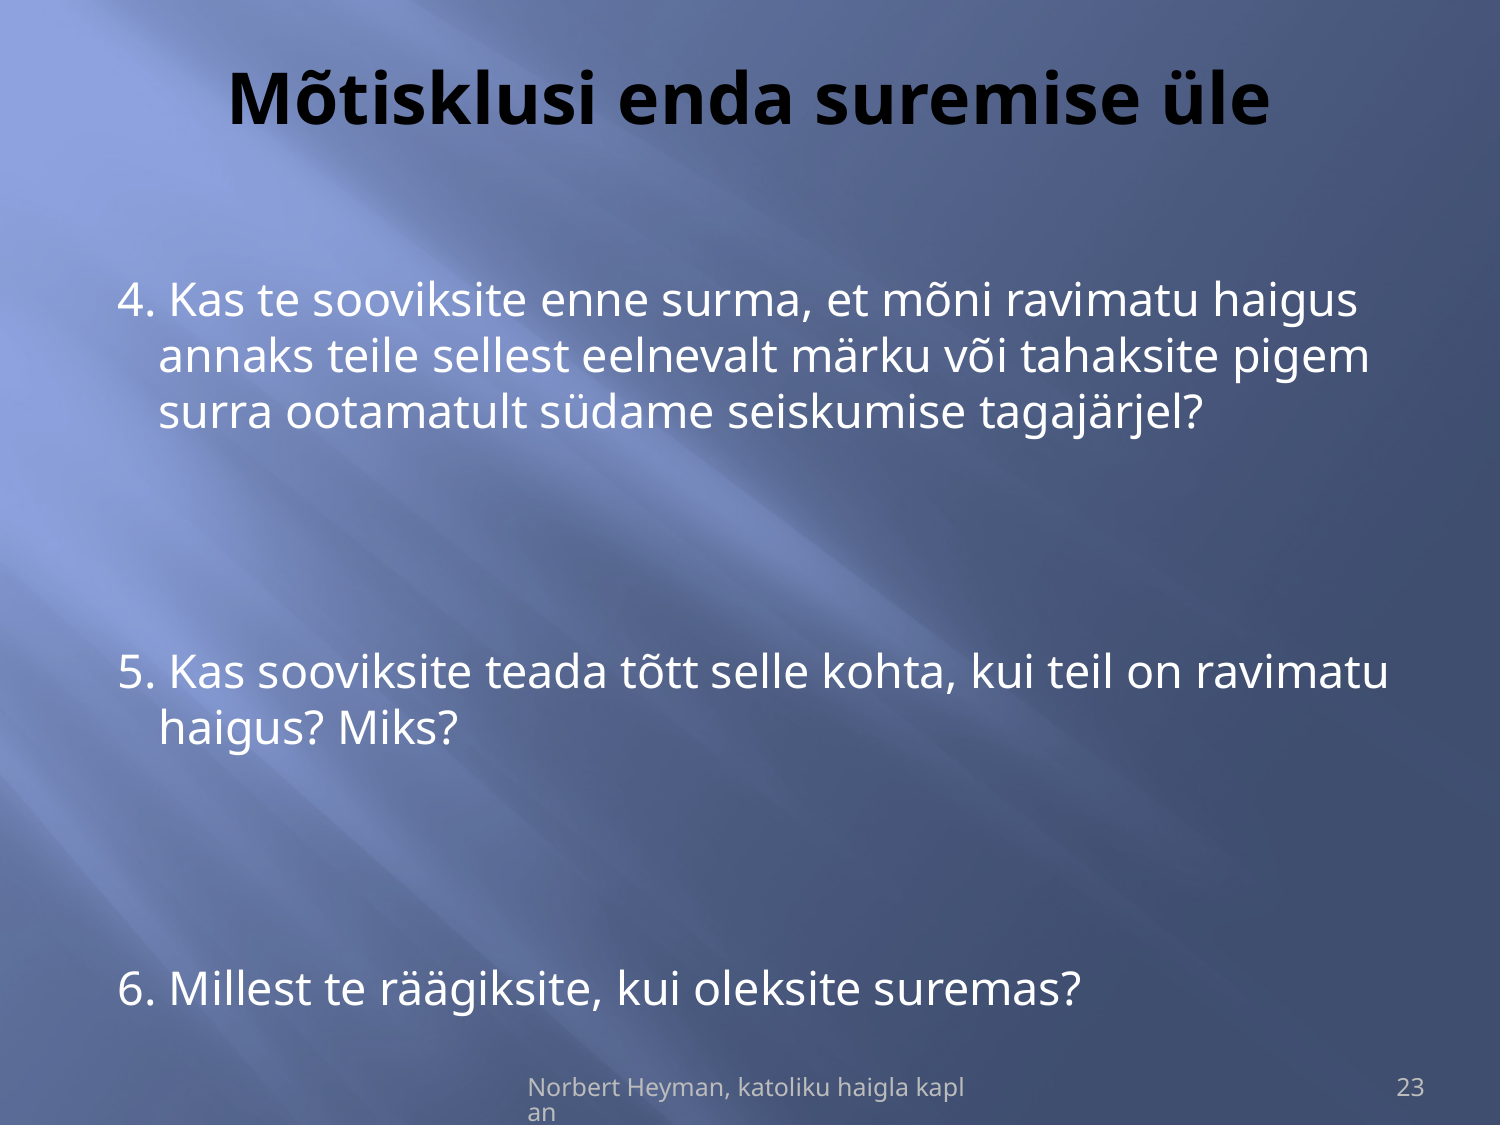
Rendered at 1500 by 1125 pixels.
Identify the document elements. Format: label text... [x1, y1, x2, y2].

footer Norbert Heyman, katoliku haigla kaplan [512, 1052, 988, 1113]
slide_number 23 [1299, 1052, 1425, 1113]
list 4. Kas te sooviksite enne surma, et mõni ravimatu haigus annaks teile sellest eelnevalt märku või tahaksite pigem surra ootamatult südame seiskumise tagajärjel? 5. Kas sooviksite teada tõtt selle kohta, kui teil on ravimatu haigus? Miks? 6. Millest te räägiksite, kui oleksite suremas? [75, 262, 1425, 1035]
title Mõtisklusi enda suremise üle [75, 45, 1425, 233]
